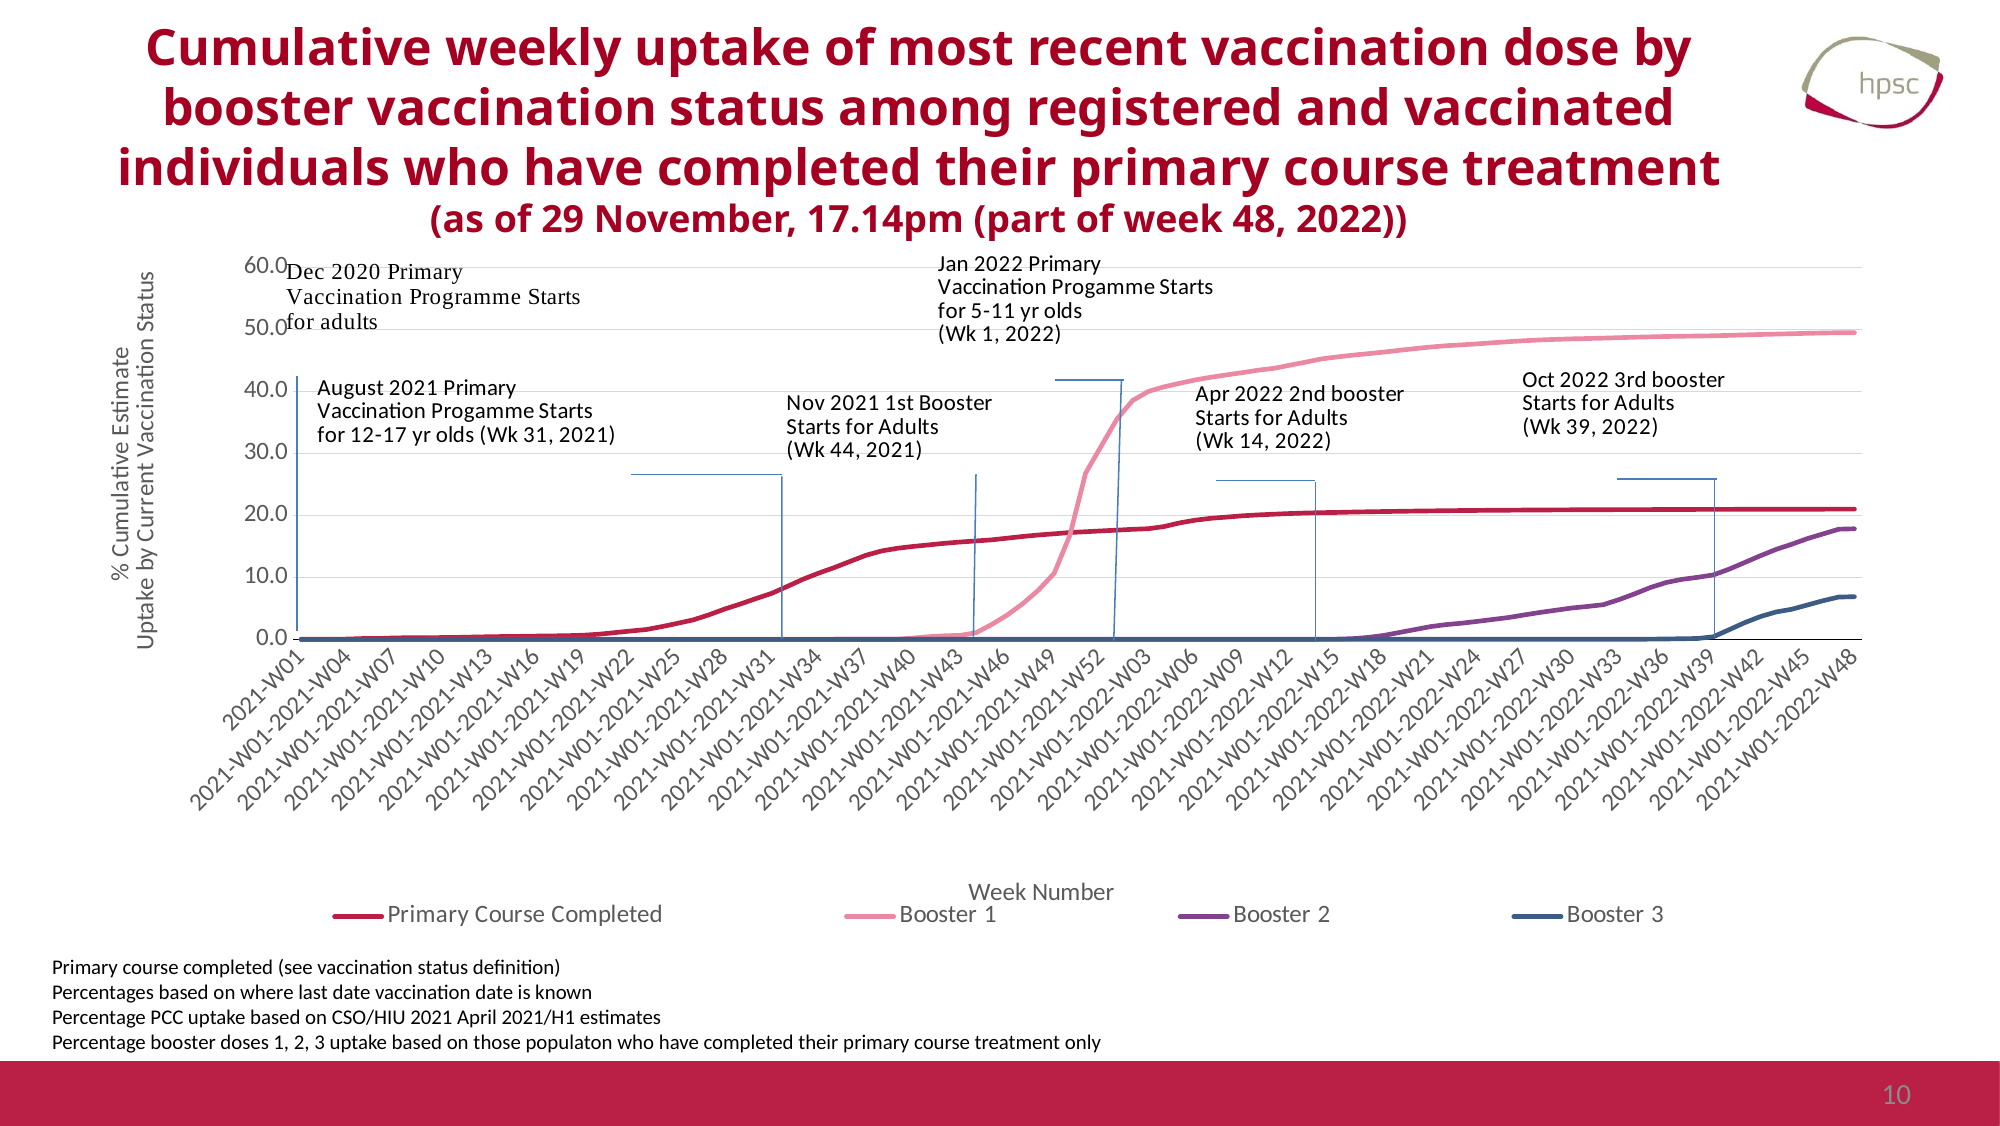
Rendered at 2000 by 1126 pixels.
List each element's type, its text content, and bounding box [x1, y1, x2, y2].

picture [1787, 12, 1956, 153]
chart [74, 237, 1901, 951]
title Cumulative weekly uptake of most recent vaccination dose by booster vaccination status among registered and vaccinated individuals who have completed their primary course treatment (as of 29 November, 17.14pm (part of week 48, 2022)) [31, 16, 1807, 238]
slide_number 10 [1462, 1062, 1929, 1123]
text_box Primary course completed (see vaccination status definition) Percentages based on where last date vaccination date is known Percentage PCC uptake based on CSO/HIU 2021 April 2021/H1 estimates Percentage booster doses 1, 2, 3 uptake based on those populaton who have completed their primary course treatment only [37, 946, 1963, 1062]
